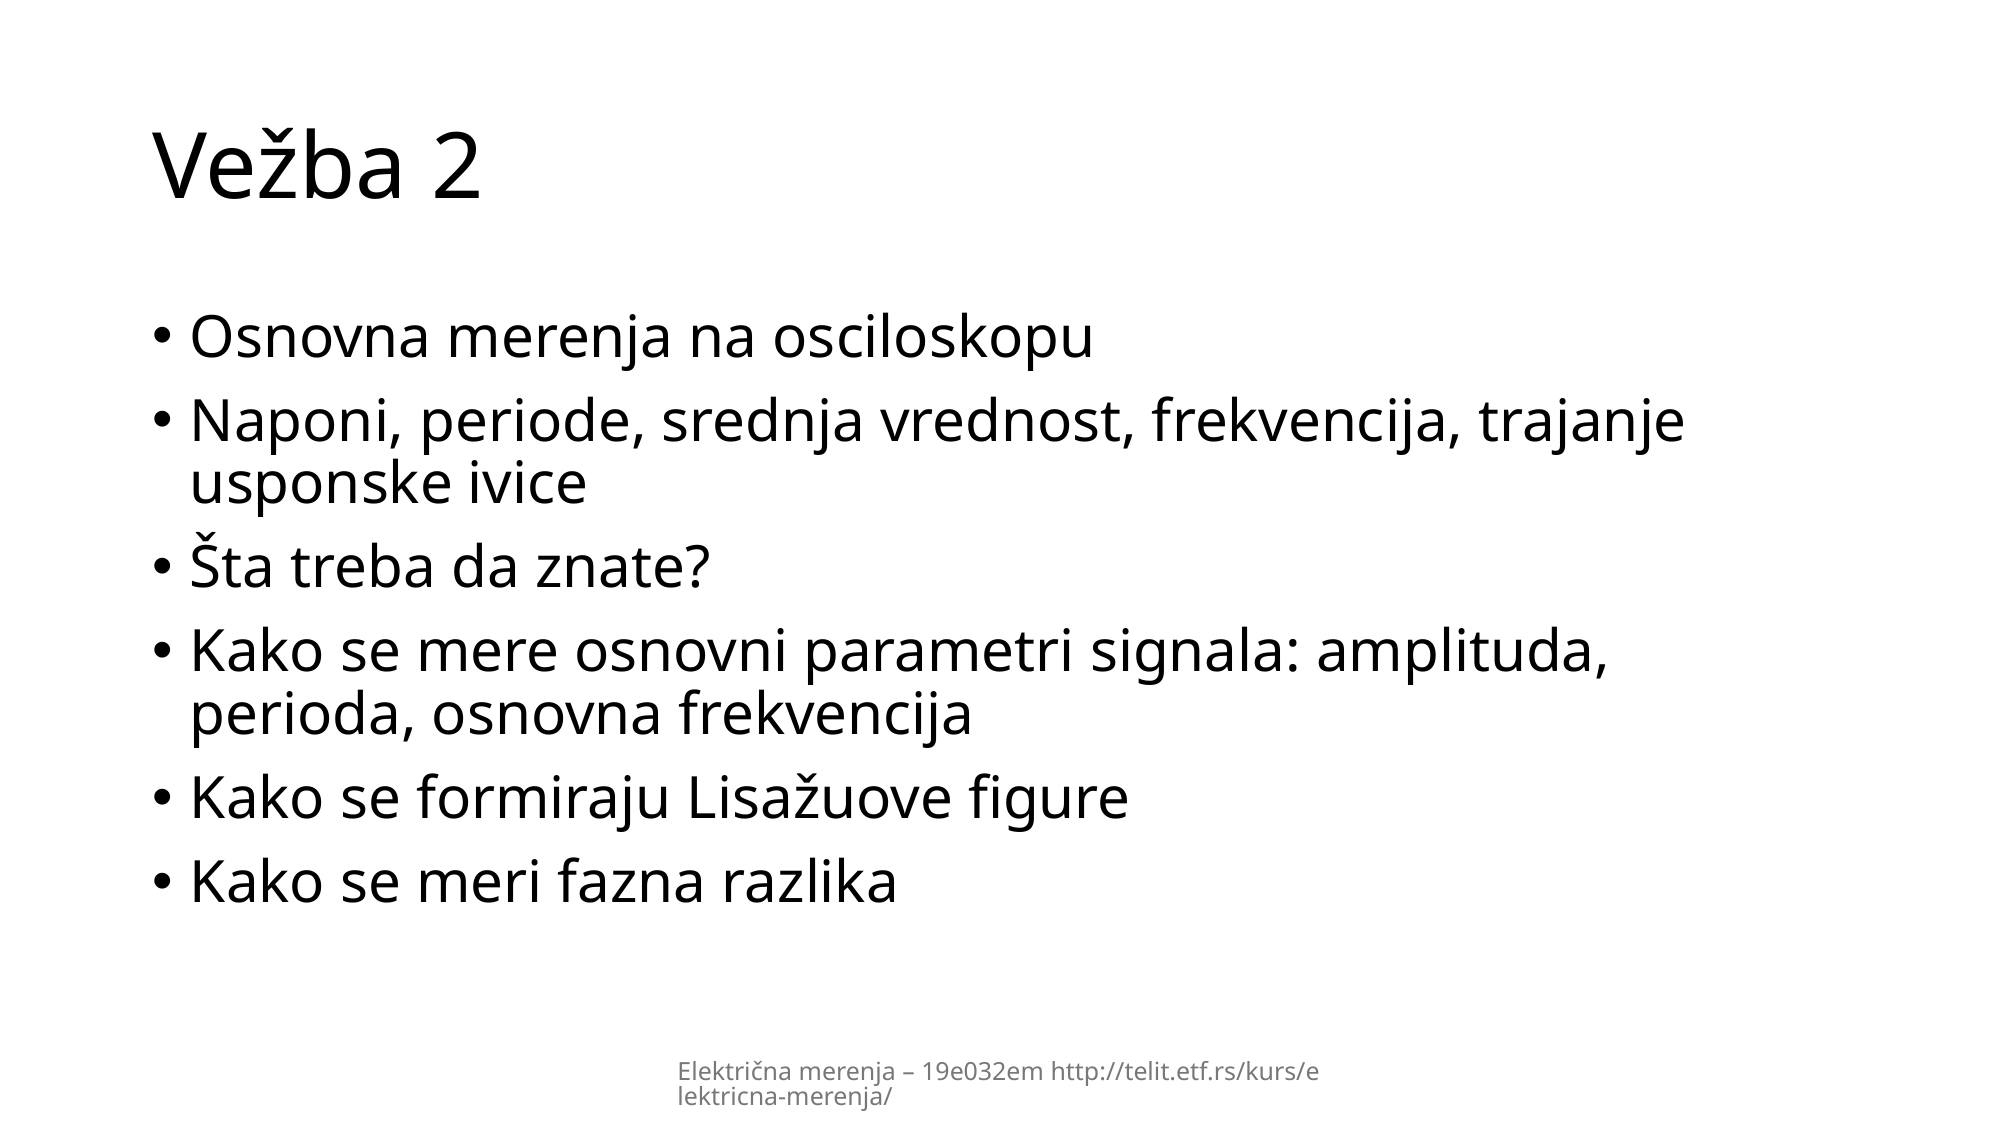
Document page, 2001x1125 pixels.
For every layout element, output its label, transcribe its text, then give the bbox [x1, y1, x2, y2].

footer Električna merenja – 19e032em http://telit.etf.rs/kurs/elektricna-merenja/ [662, 1042, 1338, 1103]
title Vežba 2 [137, 59, 1863, 278]
list Osnovna merenja na osciloskopu Naponi, periode, srednja vrednost, frekvencija, trajanje usponske ivice Šta treba da znate? Kako se mere osnovni parametri signala: amplituda, perioda, osnovna frekvencija Kako se formiraju Lisažuove figure Kako se meri fazna razlika [137, 299, 1863, 1014]
